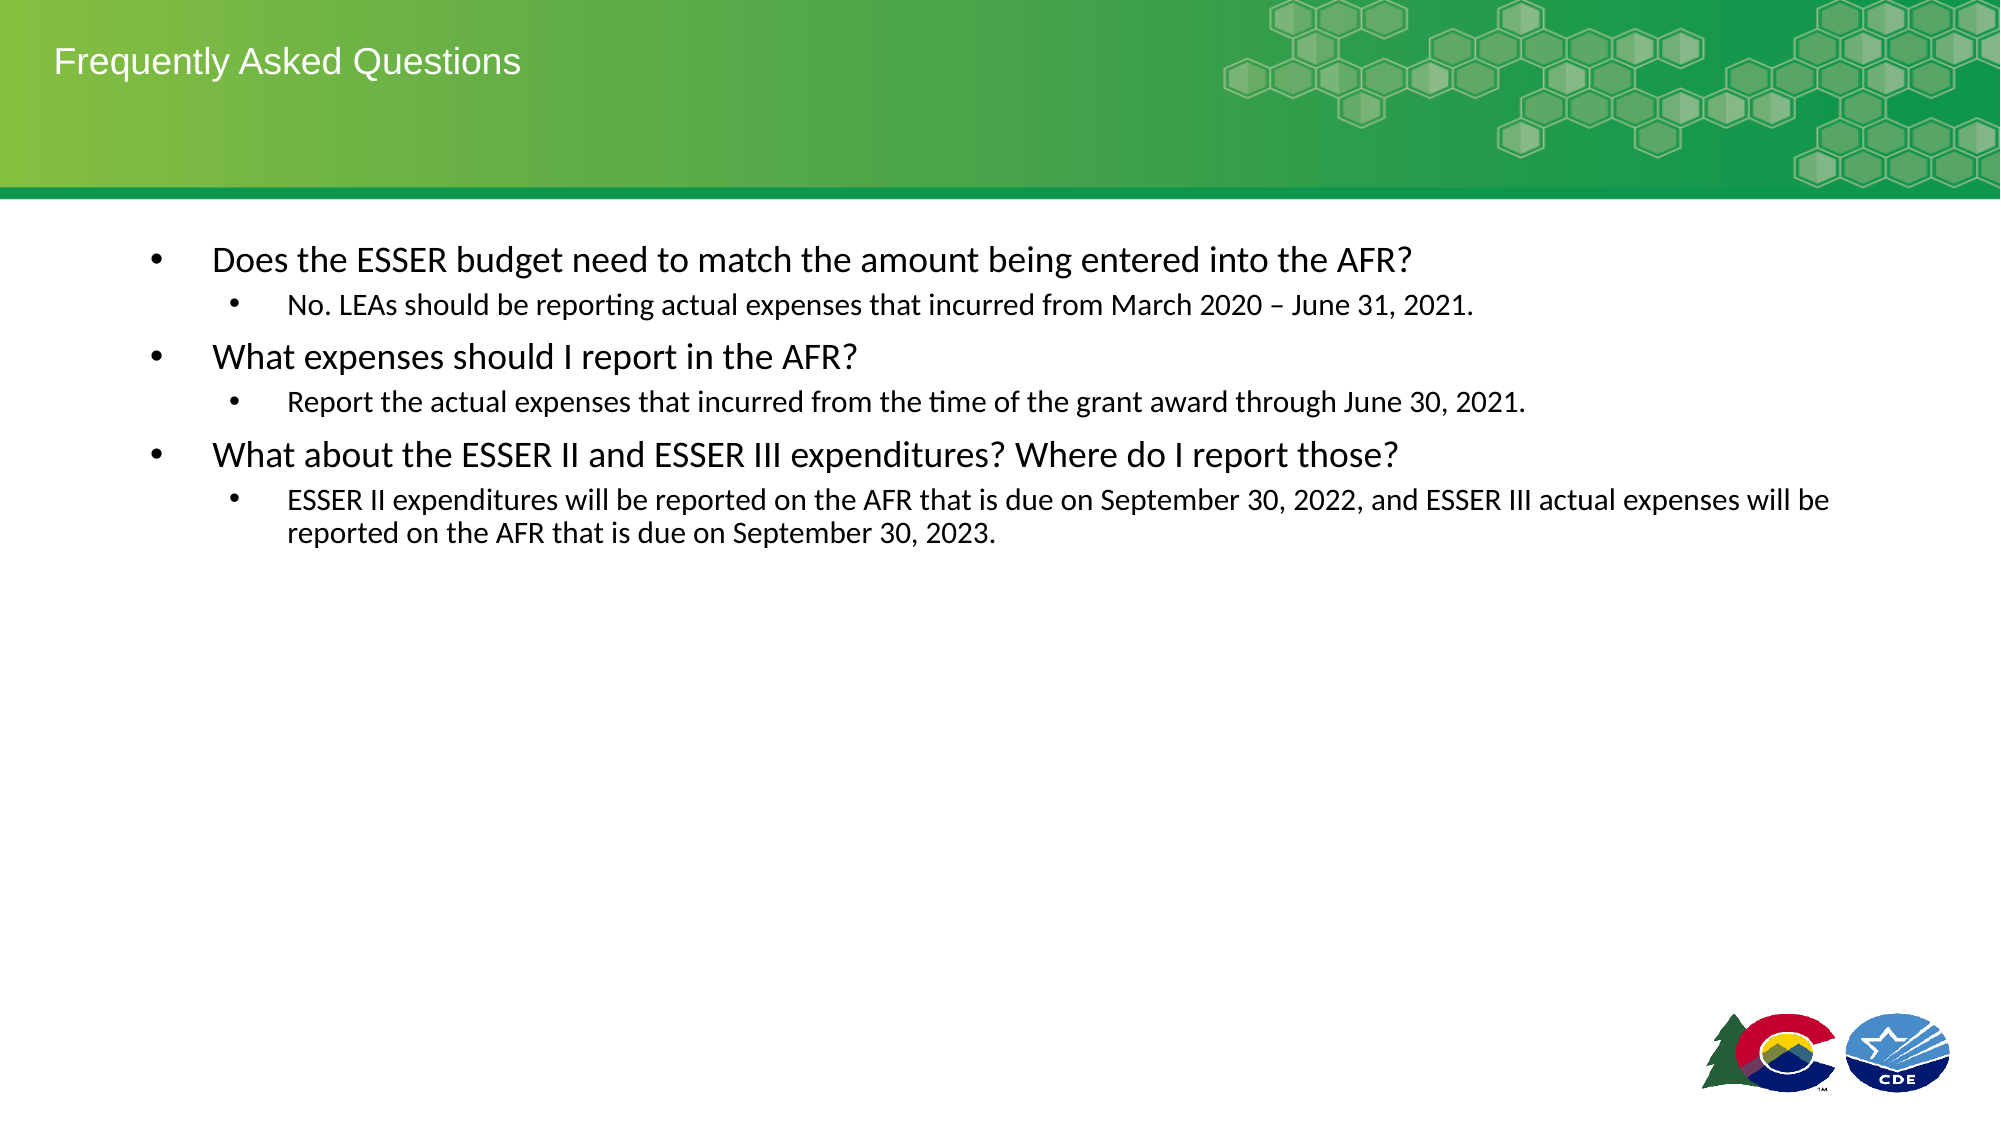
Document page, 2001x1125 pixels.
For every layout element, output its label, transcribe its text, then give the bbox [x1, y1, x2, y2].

picture [1700, 1012, 1950, 1093]
title Frequently Asked Questions [53, 41, 1384, 166]
list Does the ESSER budget need to match the amount being entered into the AFR? No. LEAs should be reporting actual expenses that incurred from March 2020 – June 31, 2021. What expenses should I report in the AFR? Report the actual expenses that incurred from the time of the grant award through June 30, 2021. What about the ESSER II and ESSER III expenditures? Where do I report those? ESSER II expenditures will be reported on the AFR that is due on September 30, 2022, and ESSER III actual expenses will be reported on the AFR that is due on September 30, 2023. [137, 239, 1863, 1002]
picture [0, 0, 2000, 200]
